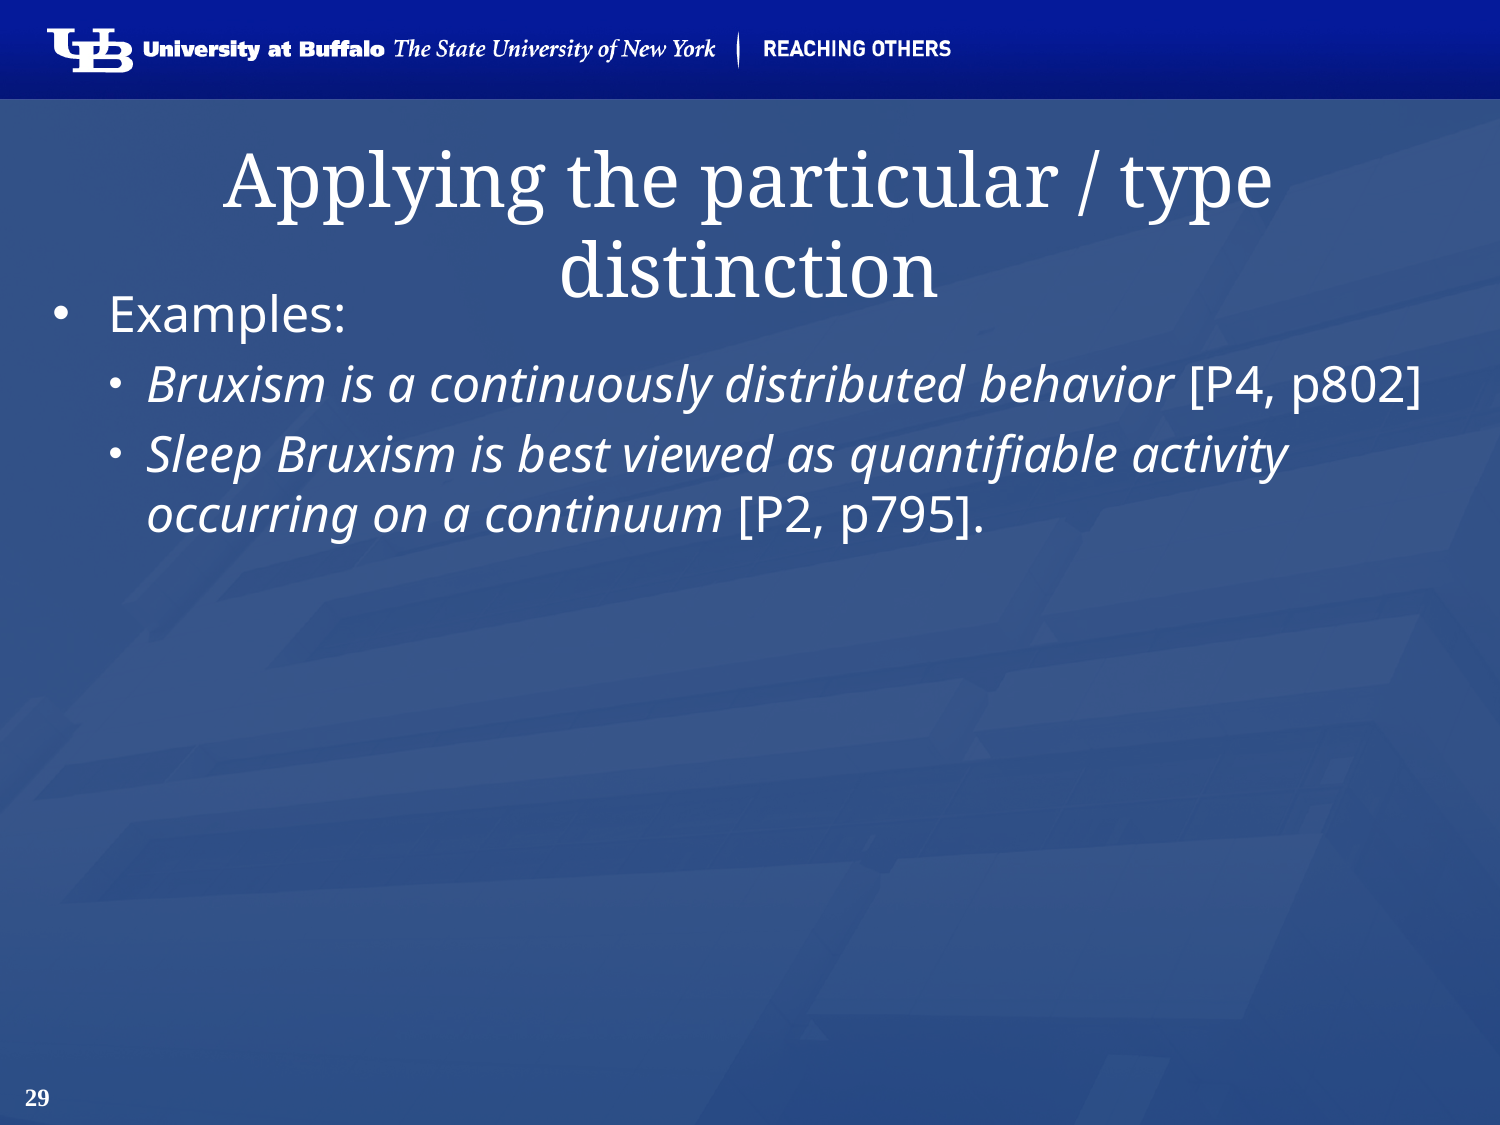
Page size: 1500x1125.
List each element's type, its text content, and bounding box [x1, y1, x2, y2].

list Examples: Bruxism is a continuously distributed behavior [P4, p802] Sleep Bruxism is best viewed as quantifiable activity occurring on a continuum [P2, p795]. [37, 275, 1475, 1088]
picture [0, 0, 1500, 99]
title Applying the particular / type distinction [37, 125, 1463, 250]
slide_number 29 [0, 1062, 50, 1112]
